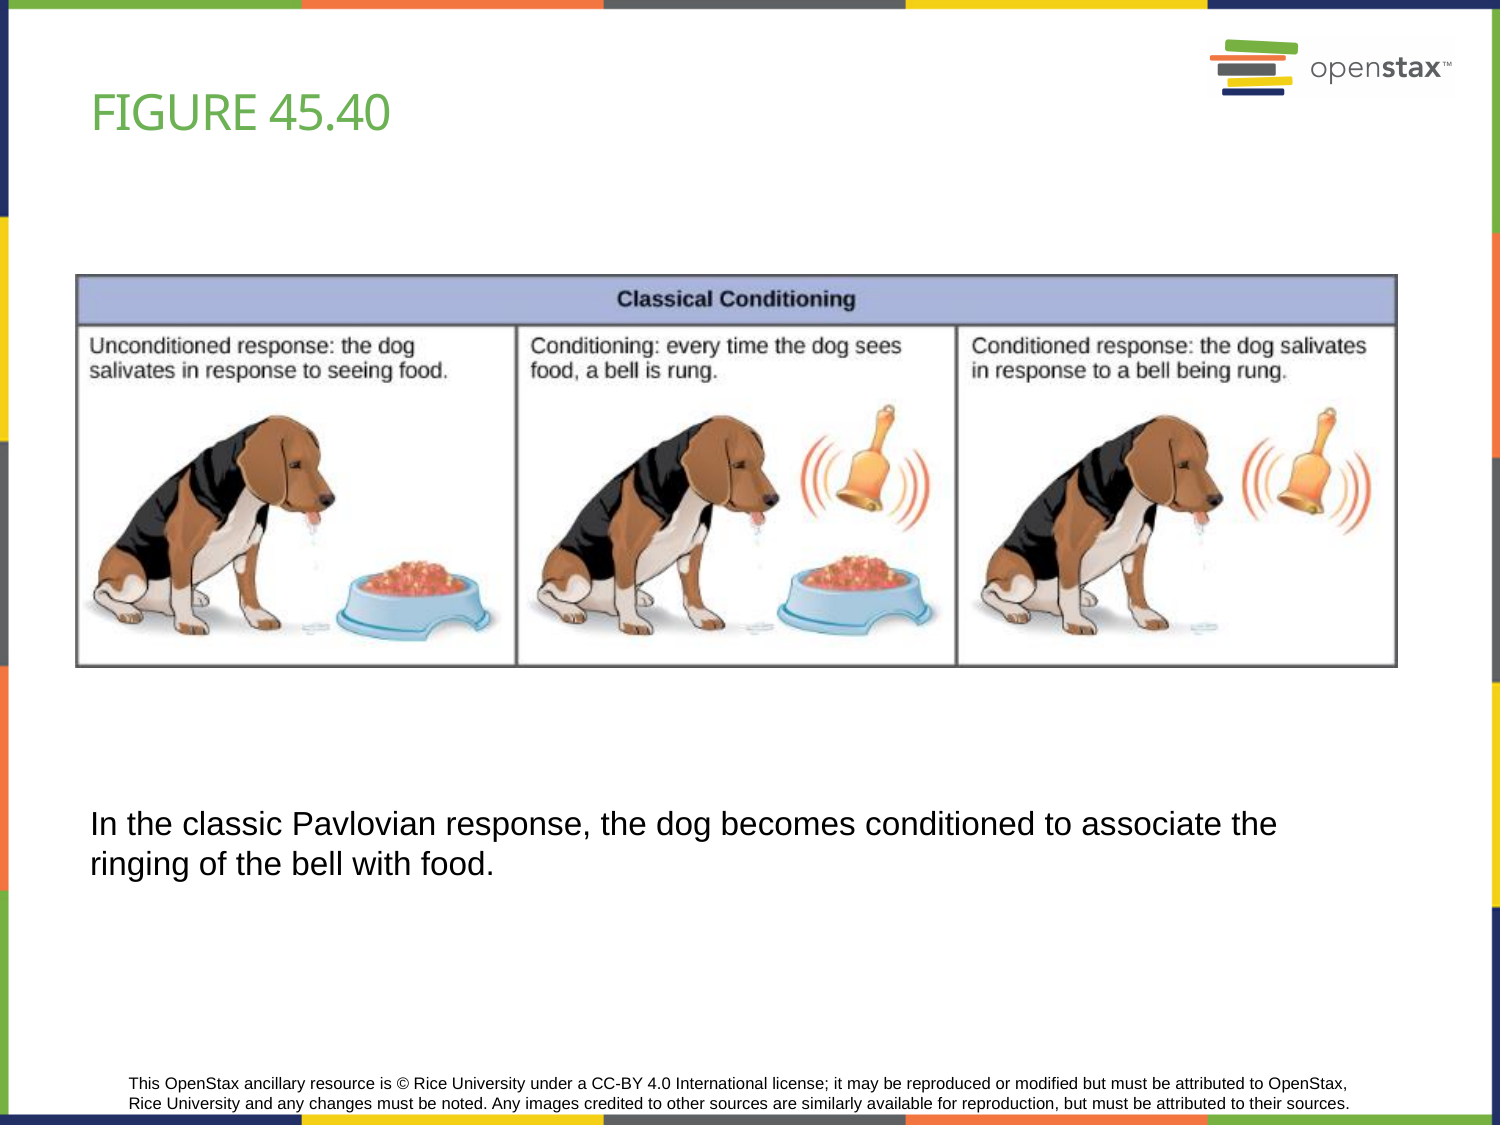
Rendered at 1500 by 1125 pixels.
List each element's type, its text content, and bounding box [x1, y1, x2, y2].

title Figure 45.40 [75, 39, 1398, 148]
picture [0, 0, 1500, 1125]
list In the classic Pavlovian response, the dog becomes conditioned to associate the ringing of the bell with food. [75, 794, 1398, 986]
footer This OpenStax ancillary resource is © Rice University under a CC-BY 4.0 International license; it may be reproduced or modified but must be attributed to OpenStax, Rice University and any changes must be noted. Any images credited to other sources are similarly available for reproduction, but must be attributed to their sources. [113, 1065, 1398, 1112]
